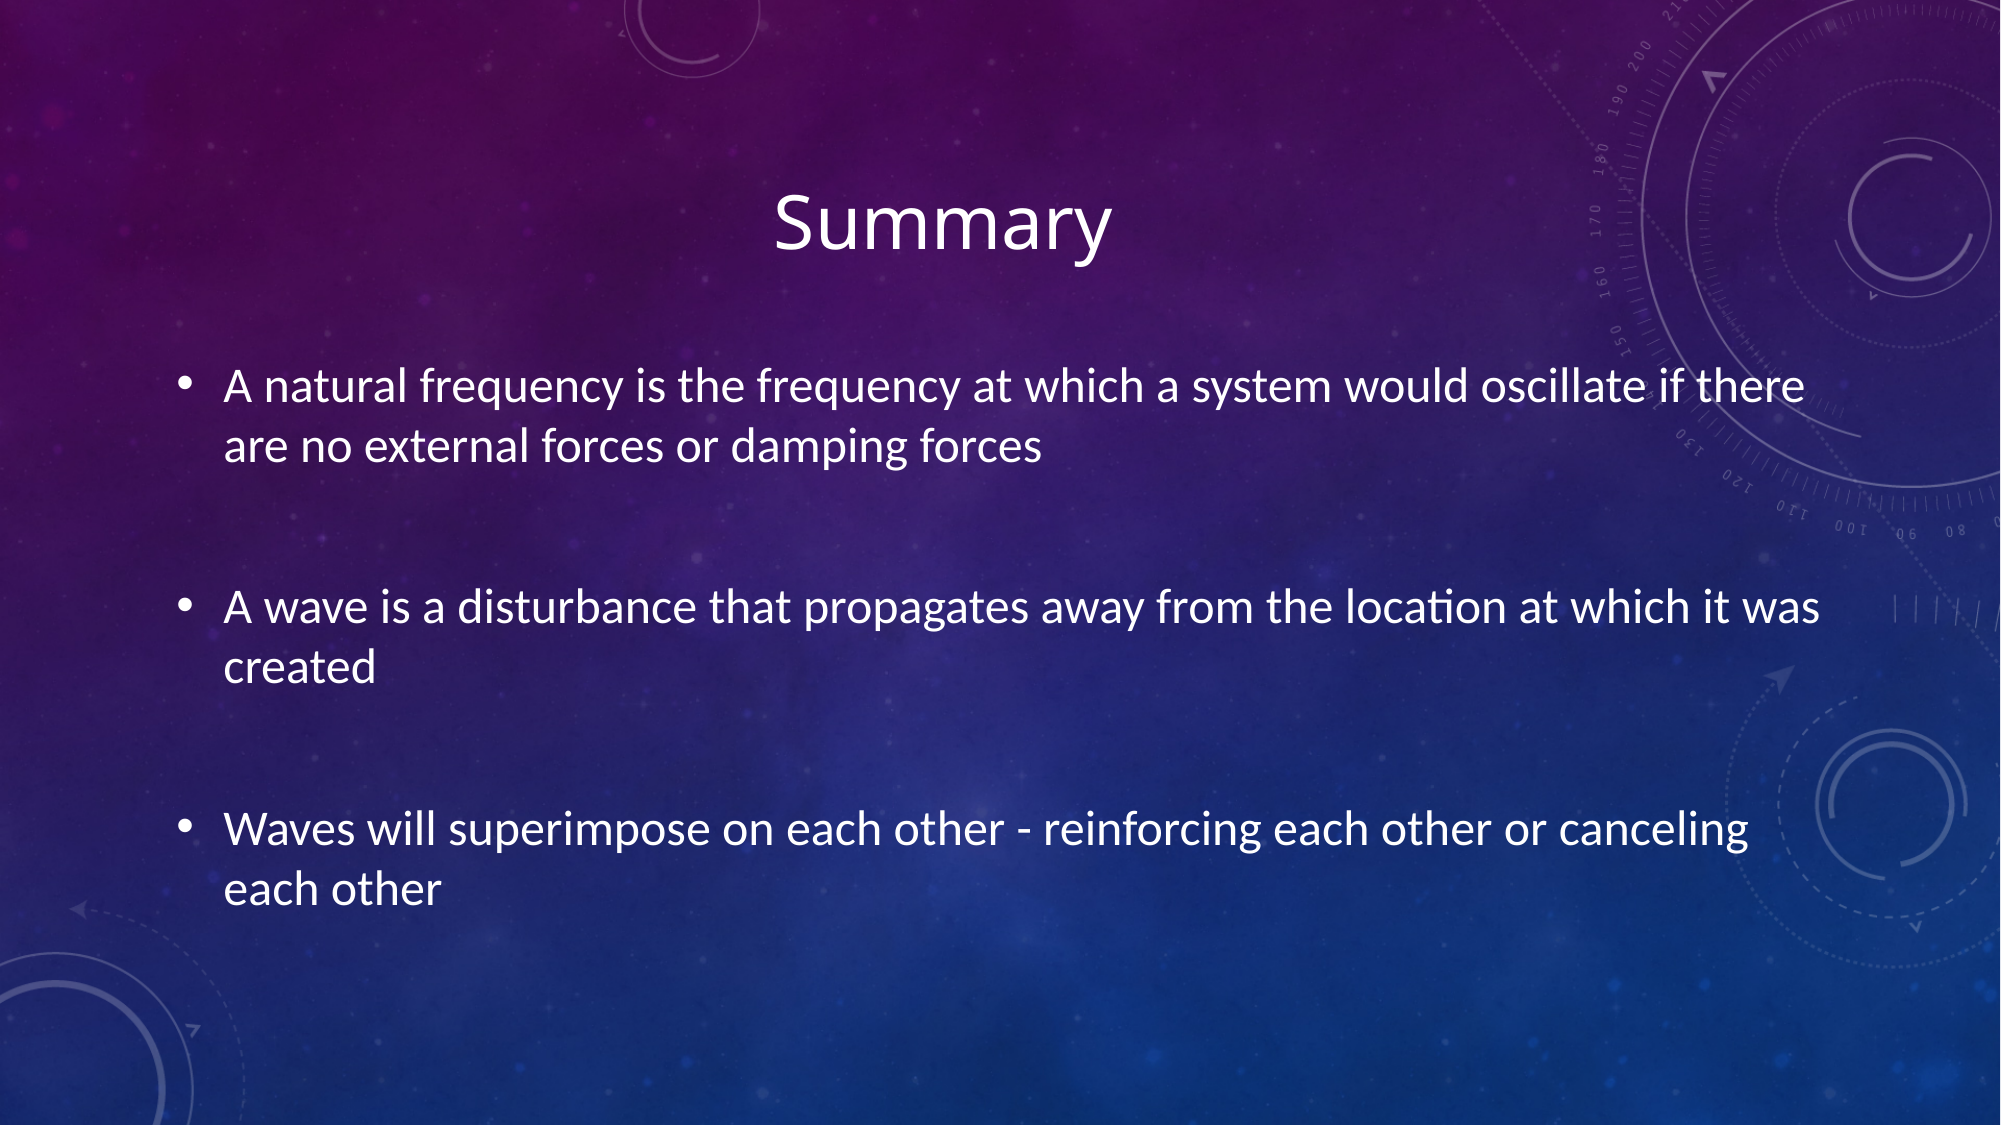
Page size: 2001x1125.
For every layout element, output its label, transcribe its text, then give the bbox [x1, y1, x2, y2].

list A natural frequency is the frequency at which a system would oscillate if there are no external forces or damping forces A wave is a disturbance that propagates away from the location at which it was created Waves will superimpose on each other - reinforcing each other or canceling each other [168, 334, 1832, 934]
title Summary [111, 99, 1775, 340]
picture [0, 0, 2001, 1125]
